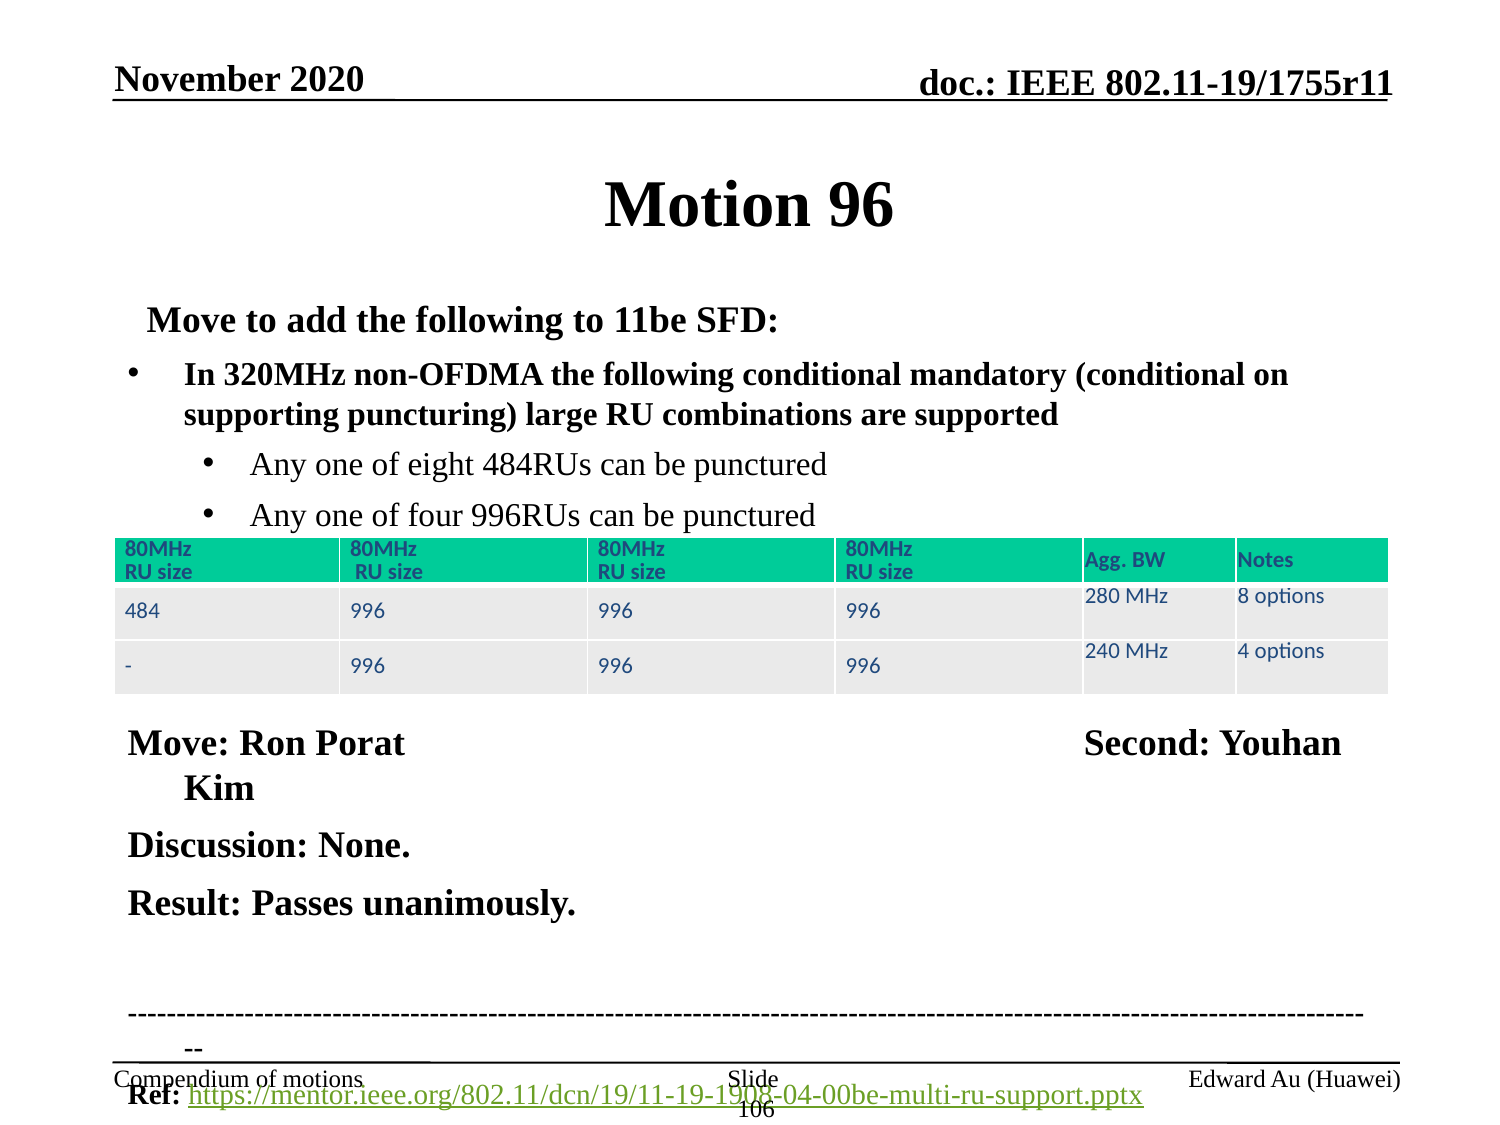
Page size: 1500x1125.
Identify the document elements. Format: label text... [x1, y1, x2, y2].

table_header 80MHz RU size [588, 538, 834, 582]
table_header Notes [1237, 538, 1388, 582]
table_header 80MHz RU size [340, 538, 587, 582]
table_cell 996 [836, 641, 1082, 694]
table_cell 996 [588, 641, 834, 694]
table_cell 996 [340, 588, 587, 639]
table_cell 996 [340, 641, 587, 694]
footer Edward Au (Huawei) [878, 1061, 1402, 1093]
table_cell 280 MHz [1084, 588, 1235, 639]
table_cell - [115, 641, 339, 694]
list Move to add the following to 11be SFD: In 320MHz non-OFDMA the following conditional mandatory (conditional on supporting puncturing) large RU combinations are supported Any one of eight 484RUs can be punctured Any one of four 996RUs can be punctured Move: Ron Porat Second: Youhan Kim Discussion: None. Result: Passes unanimously. --------------------------------------------------------------------------------------------------------------------------------- Ref: https://mentor.ieee.org/802.11/dcn/19/11-19-1908-04-00be-multi-ru-support.pptx [112, 286, 1388, 1071]
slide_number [114, 54, 423, 100]
table_cell 8 options [1237, 588, 1388, 639]
table_cell 4 options [1237, 641, 1388, 694]
table_header 80MHz RU size [115, 538, 339, 582]
table_header 80MHz RU size [836, 538, 1082, 582]
table_cell 996 [588, 588, 834, 639]
table_cell 484 [115, 588, 339, 639]
table_cell 996 [836, 588, 1082, 639]
title Motion 96 [112, 112, 1388, 286]
slide_number Slide 106 [712, 1061, 800, 1123]
table_cell 240 MHz [1084, 641, 1235, 694]
table_header Agg. BW [1084, 538, 1235, 582]
